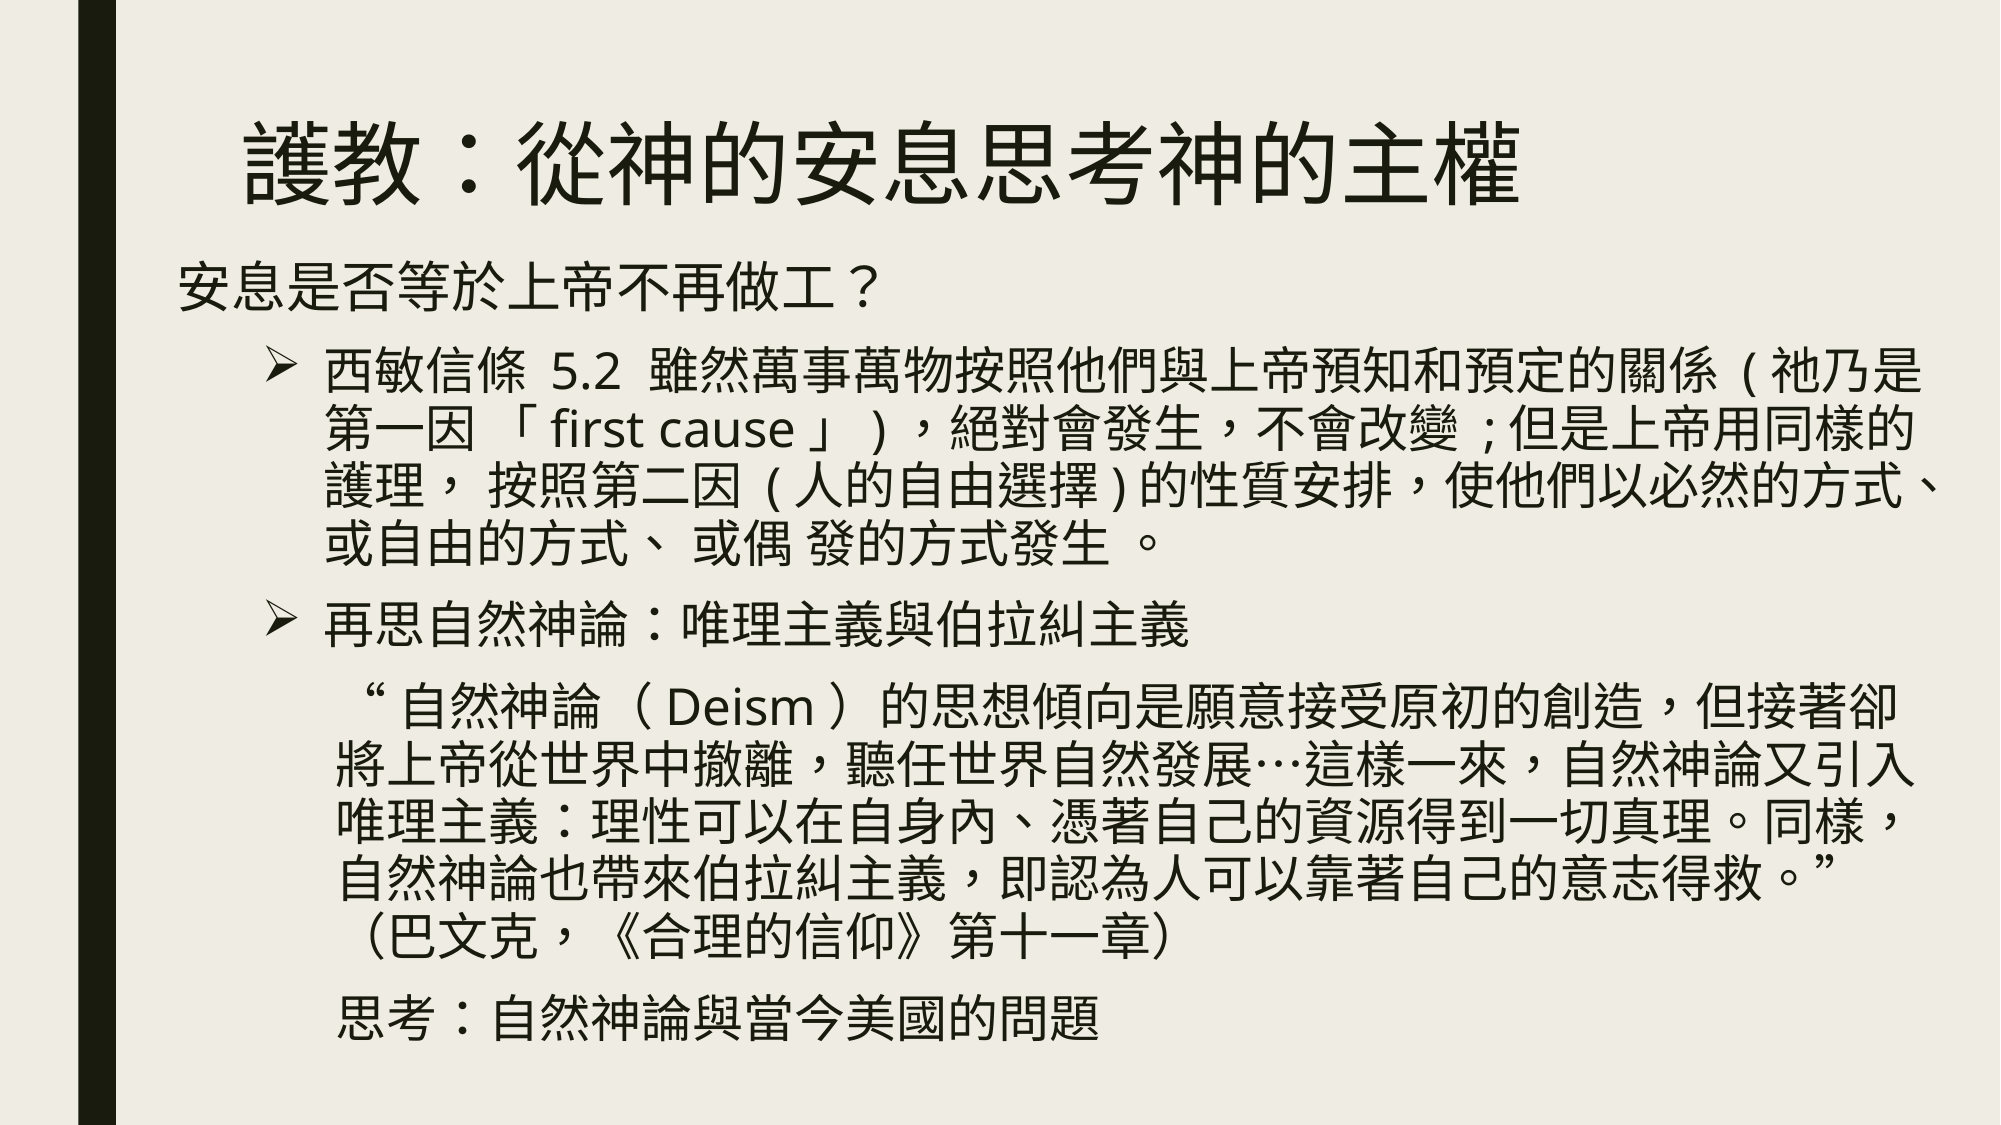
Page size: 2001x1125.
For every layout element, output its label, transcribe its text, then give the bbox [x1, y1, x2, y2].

list 安息是否等於上帝不再做工？ 西敏信條 5.2 雖然萬事萬物按照他們與上帝預知和預定的關係 (祂乃是第一因 「first cause」)，絕對會發生，不會改變 ;但是上帝用同樣的護理， 按照第二因 (人的自由選擇)的性質安排，使他們以必然的方式、或自由的方式、 或偶 發的方式發生 。 再思自然神論：唯理主義與伯拉糾主義 “自然神論（Deism）的思想傾向是願意接受原初的創造，但接著卻將上帝從世界中撤離，聽任世界自然發展…這樣一來，自然神論又引入唯理主義：理性可以在自身內、憑著自己的資源得到一切真理。同樣，自然神論也帶來伯拉糾主義，即認為人可以靠著自己的意志得救。”（巴文克，《合理的信仰》第十一章） 思考：自然神論與當今美國的問題 [161, 249, 1962, 1066]
title 護教：從神的安息思考神的主權 [225, 112, 1800, 249]
